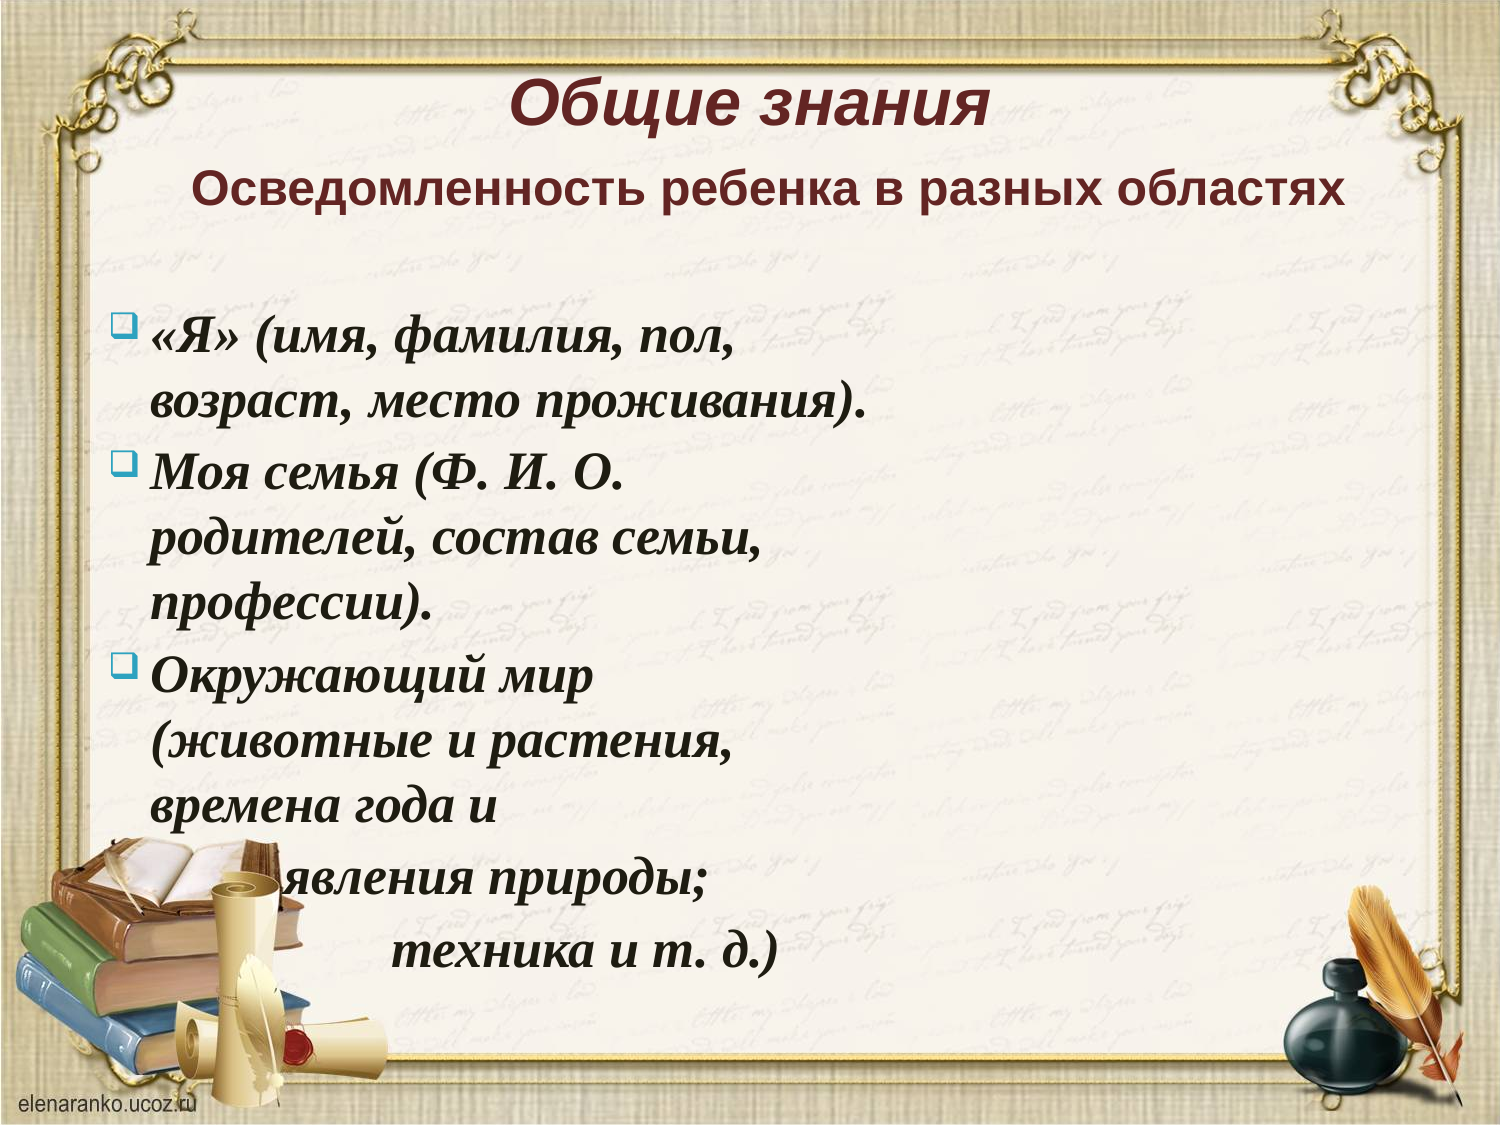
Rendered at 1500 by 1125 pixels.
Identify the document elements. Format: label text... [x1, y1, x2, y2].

title Общие знания Осведомленность ребенка в разных областях [75, 45, 1425, 233]
picture [0, 0, 1500, 1125]
list «Я» (имя, фамилия, пол, возраст, место проживания). Моя семья (Ф. И. О. родителей, состав семьи, профессии). Окружающий мир (животные и растения, времена года и явления природы; техника и т. д.) [75, 290, 892, 1005]
